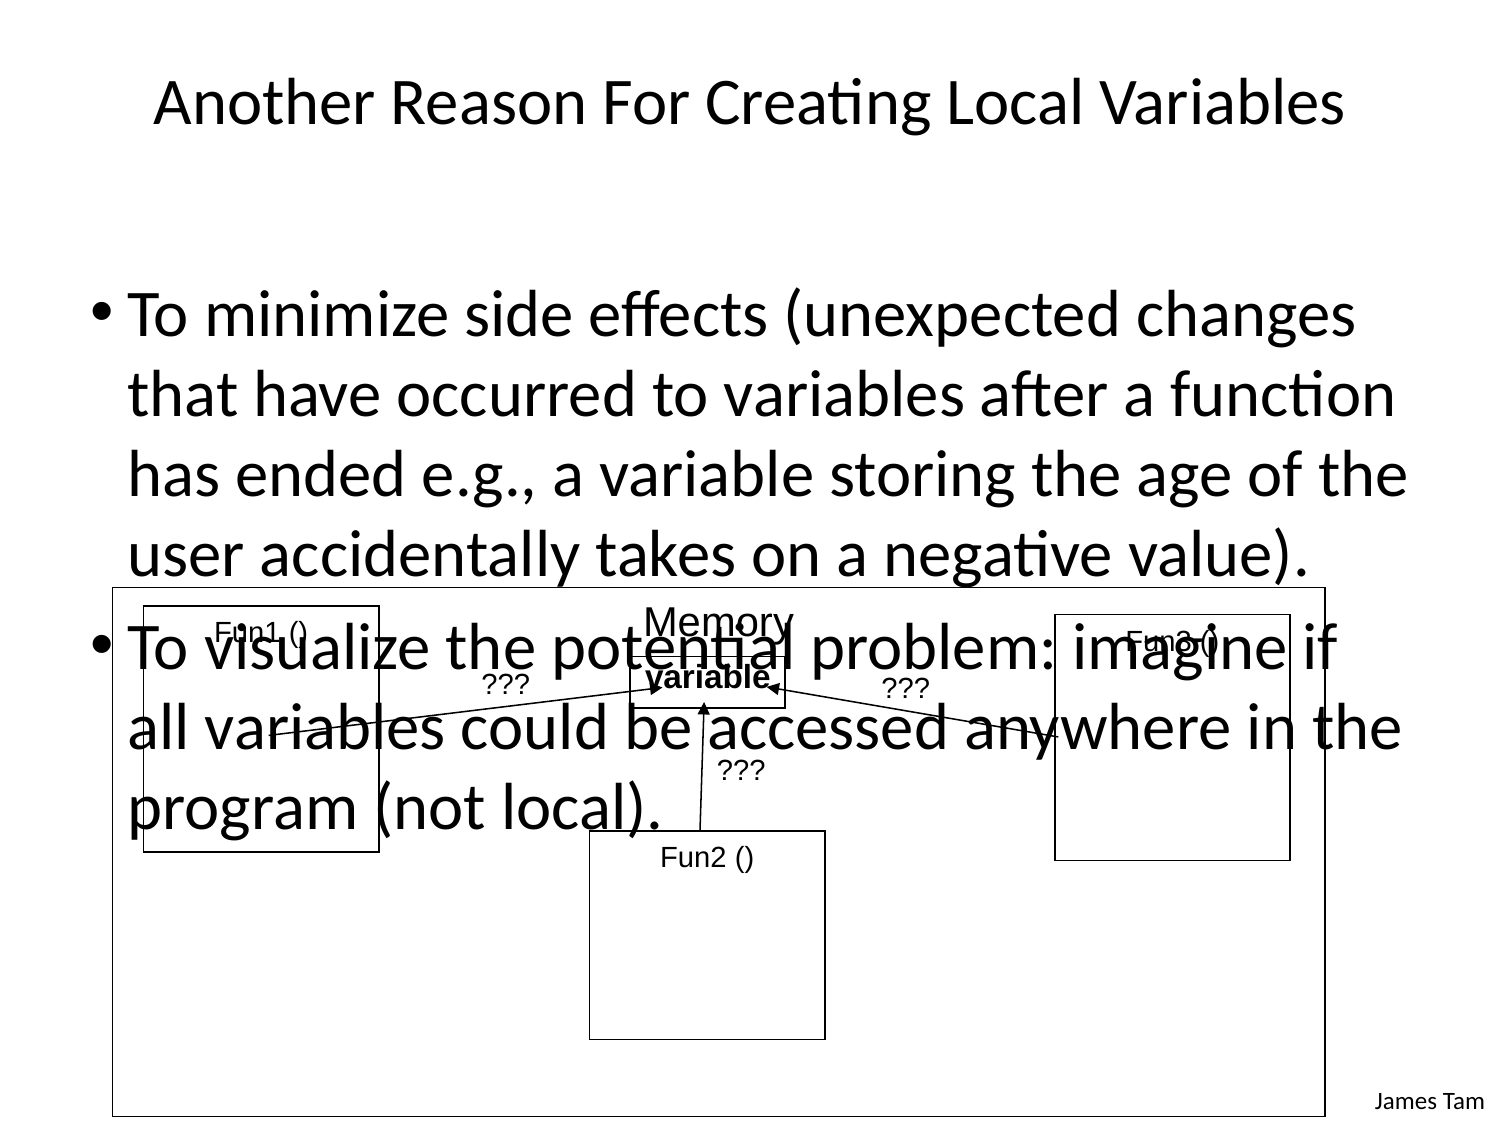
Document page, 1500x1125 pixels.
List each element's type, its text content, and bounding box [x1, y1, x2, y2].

title Another Reason For Creating Local Variables [75, 45, 1425, 150]
text_box Fun1 () [143, 606, 380, 853]
text_box Memory [112, 587, 1325, 1117]
text_box ??? [702, 743, 794, 794]
text_box Fun3 () [1054, 614, 1291, 861]
list To minimize side effects (unexpected changes that have occurred to variables after a function has ended e.g., a variable storing the age of the user accidentally takes on a negative value). To visualize the potential problem: imagine if all variables could be accessed anywhere in the program (not local). [75, 262, 1425, 1005]
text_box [629, 647, 794, 709]
text_box ??? [466, 658, 559, 708]
text_box ??? [866, 662, 959, 713]
text_box Fun2 () [589, 831, 825, 1040]
